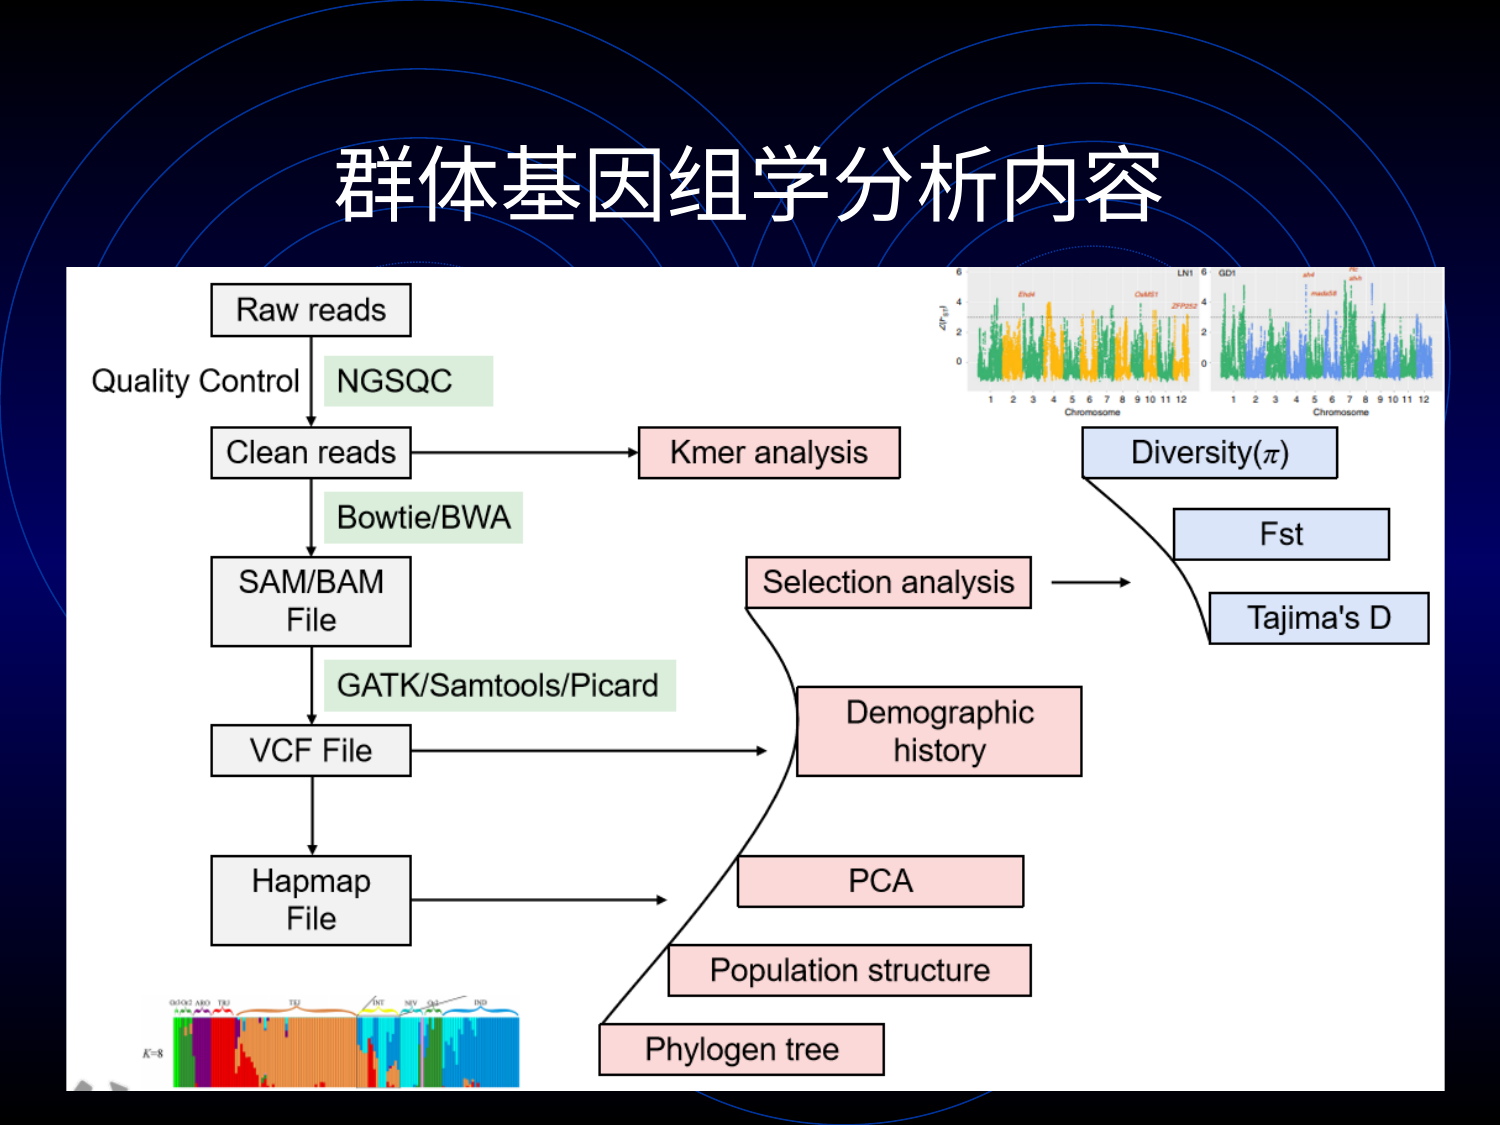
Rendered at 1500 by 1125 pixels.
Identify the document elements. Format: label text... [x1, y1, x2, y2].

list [66, 266, 1445, 1091]
title 群体基因组学分析内容 [112, 87, 1388, 265]
